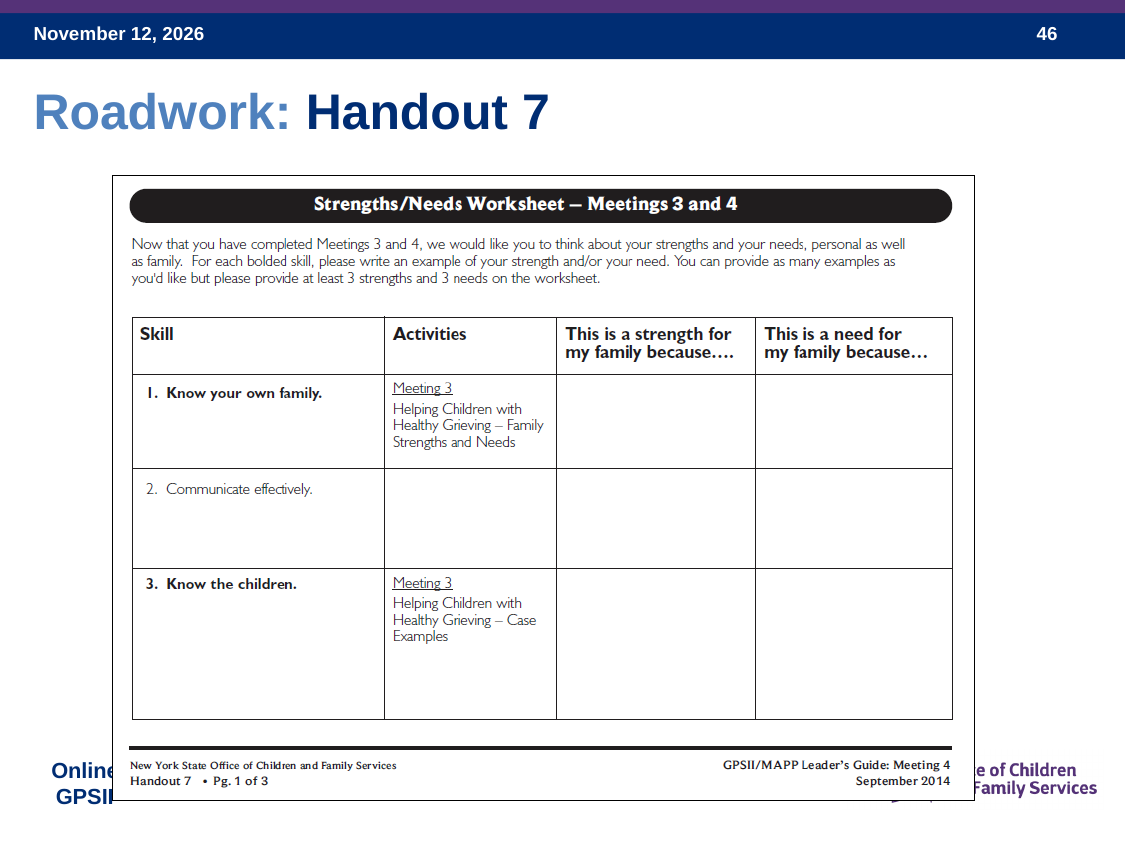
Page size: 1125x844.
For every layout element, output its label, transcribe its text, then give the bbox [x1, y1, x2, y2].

list Roadwork: Handout 7 [18, 71, 1088, 177]
picture [112, 174, 1104, 810]
